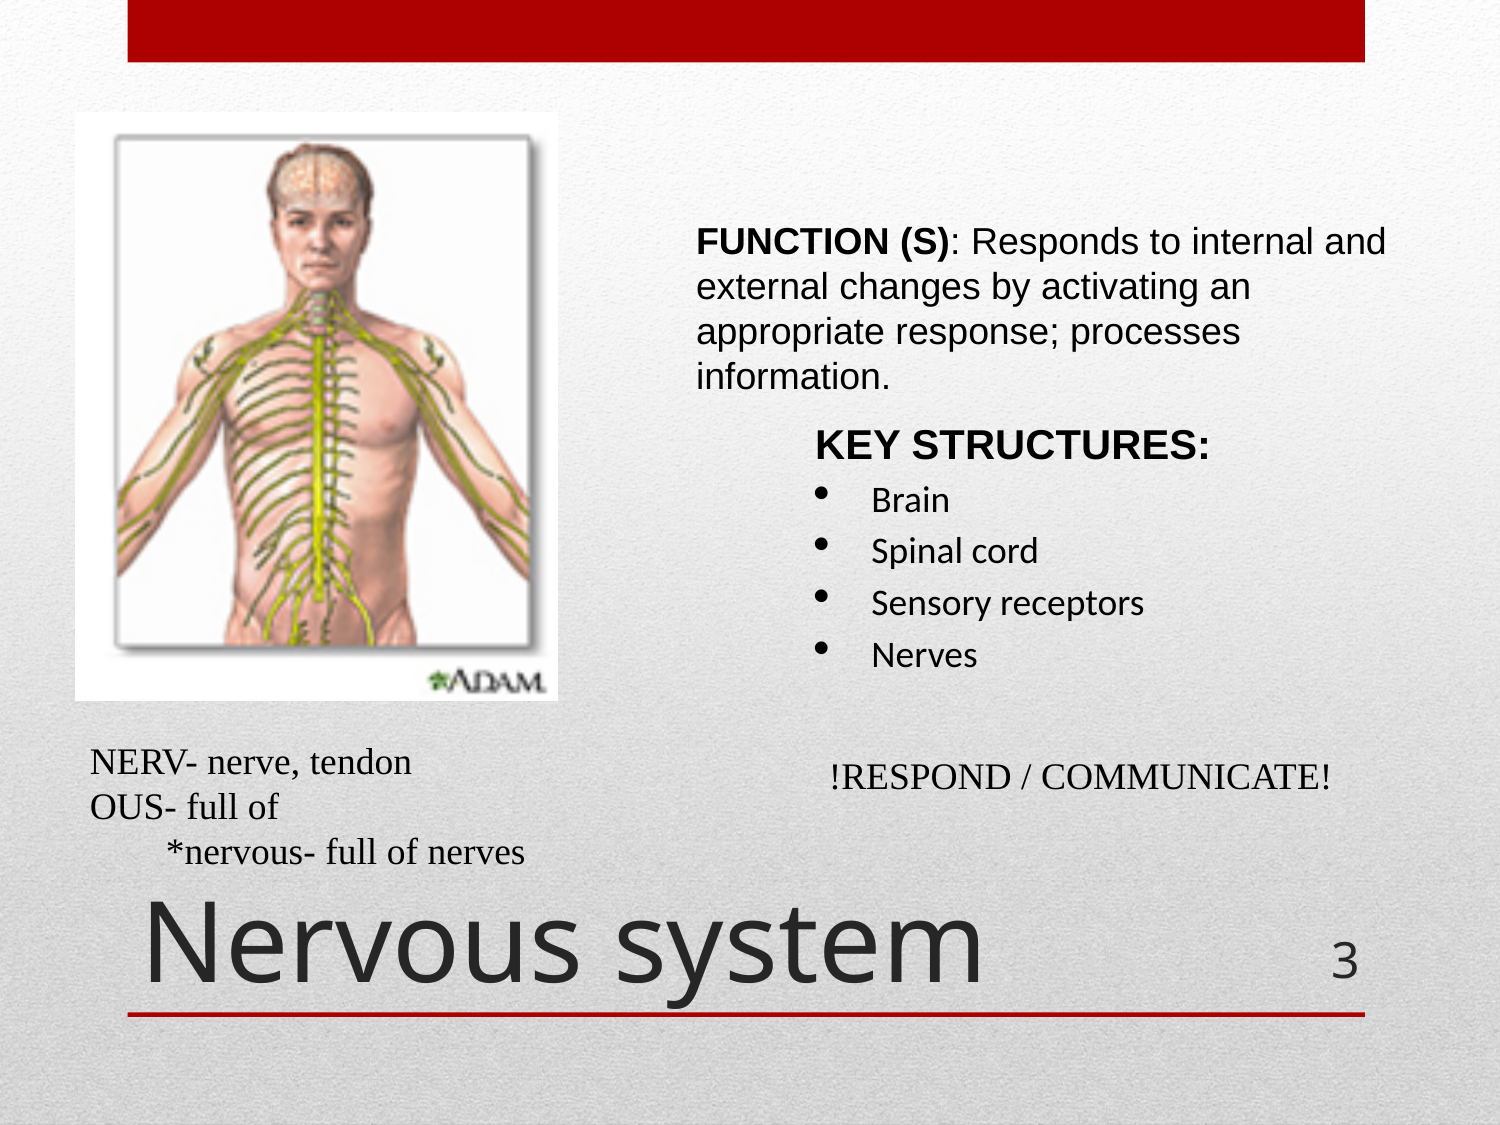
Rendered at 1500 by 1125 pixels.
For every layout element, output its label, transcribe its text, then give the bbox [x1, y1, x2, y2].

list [74, 111, 558, 702]
slide_number 3 [1250, 933, 1375, 993]
text_box KEY STRUCTURES: Brain Spinal cord Sensory receptors Nerves [800, 410, 1500, 683]
text_box NERV- nerve, tendon OUS- full of *nervous- full of nerves [75, 729, 800, 880]
text_box FUNCTION (S): Responds to internal and external changes by activating an appropriate response; processes information. [681, 209, 1432, 405]
text_box !RESPOND / COMMUNICATE! [814, 744, 1377, 805]
title Nervous system [125, 750, 1238, 1013]
